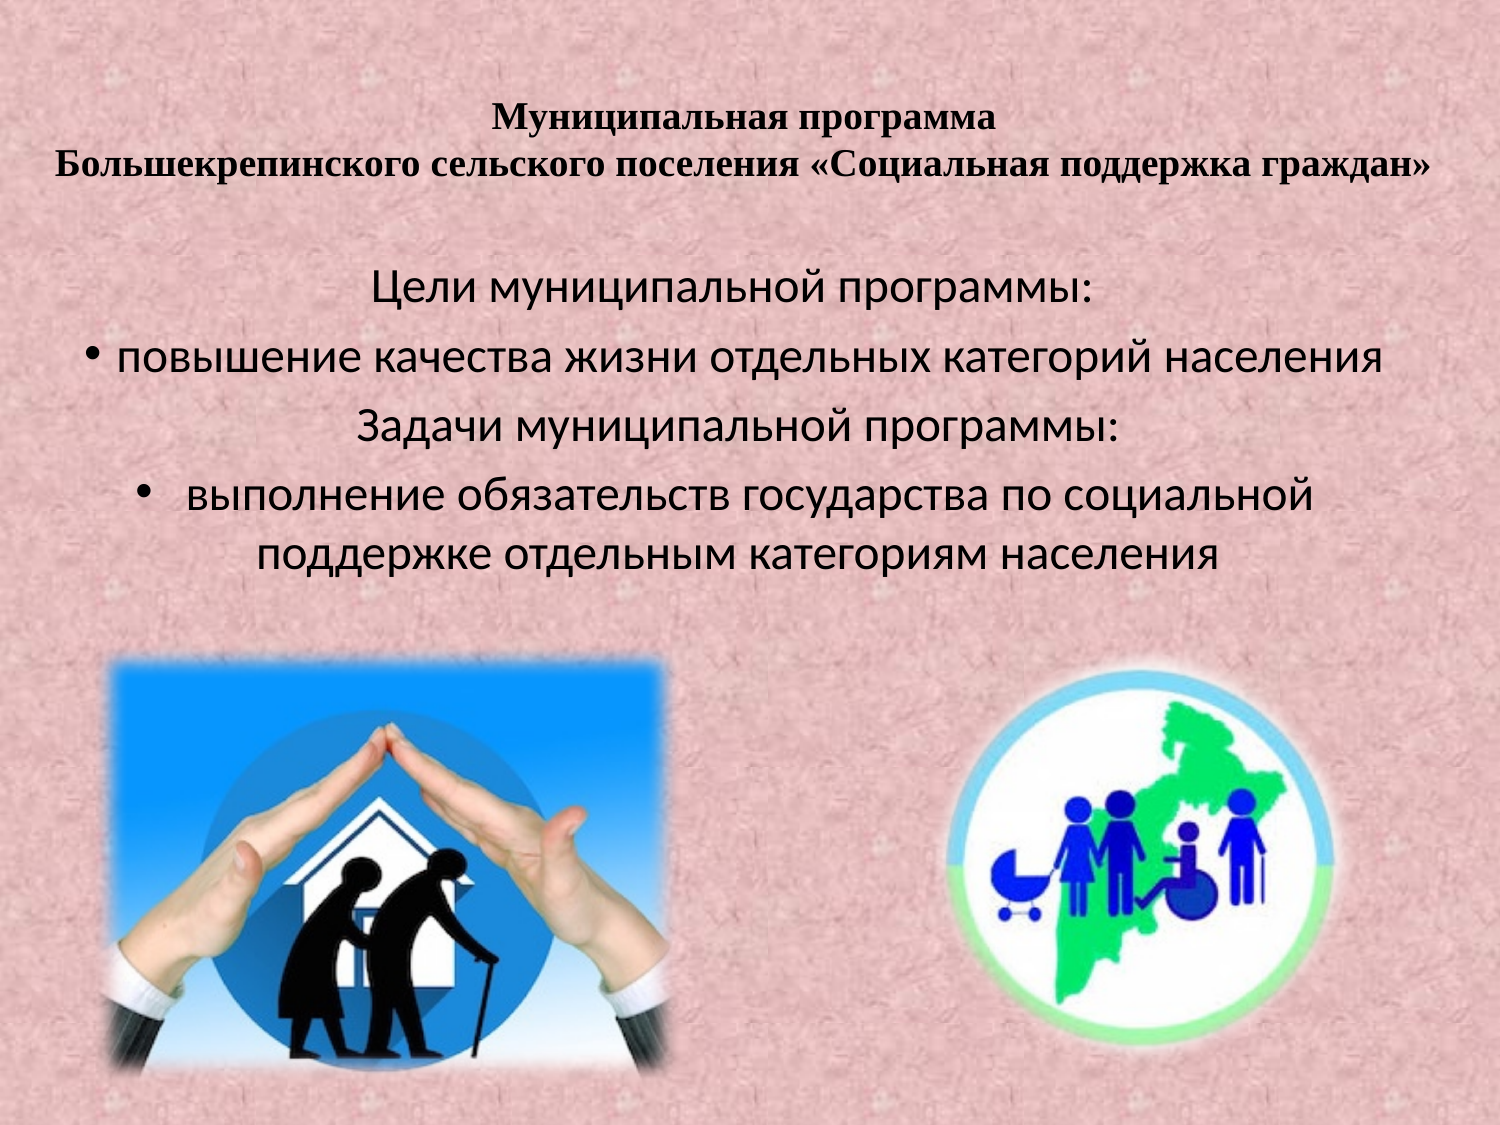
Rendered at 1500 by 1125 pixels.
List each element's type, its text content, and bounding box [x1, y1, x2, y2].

subtitle Цели муниципальной программы: повышение качества жизни отдельных категорий населения Задачи муниципальной программы: выполнение обязательств государства по социальной поддержке отдельным категориям населения [58, 246, 1418, 645]
picture [0, 0, 1500, 1125]
title Муниципальная программа Большекрепинского сельского поселения «Социальная поддержка граждан» [35, 58, 1454, 293]
